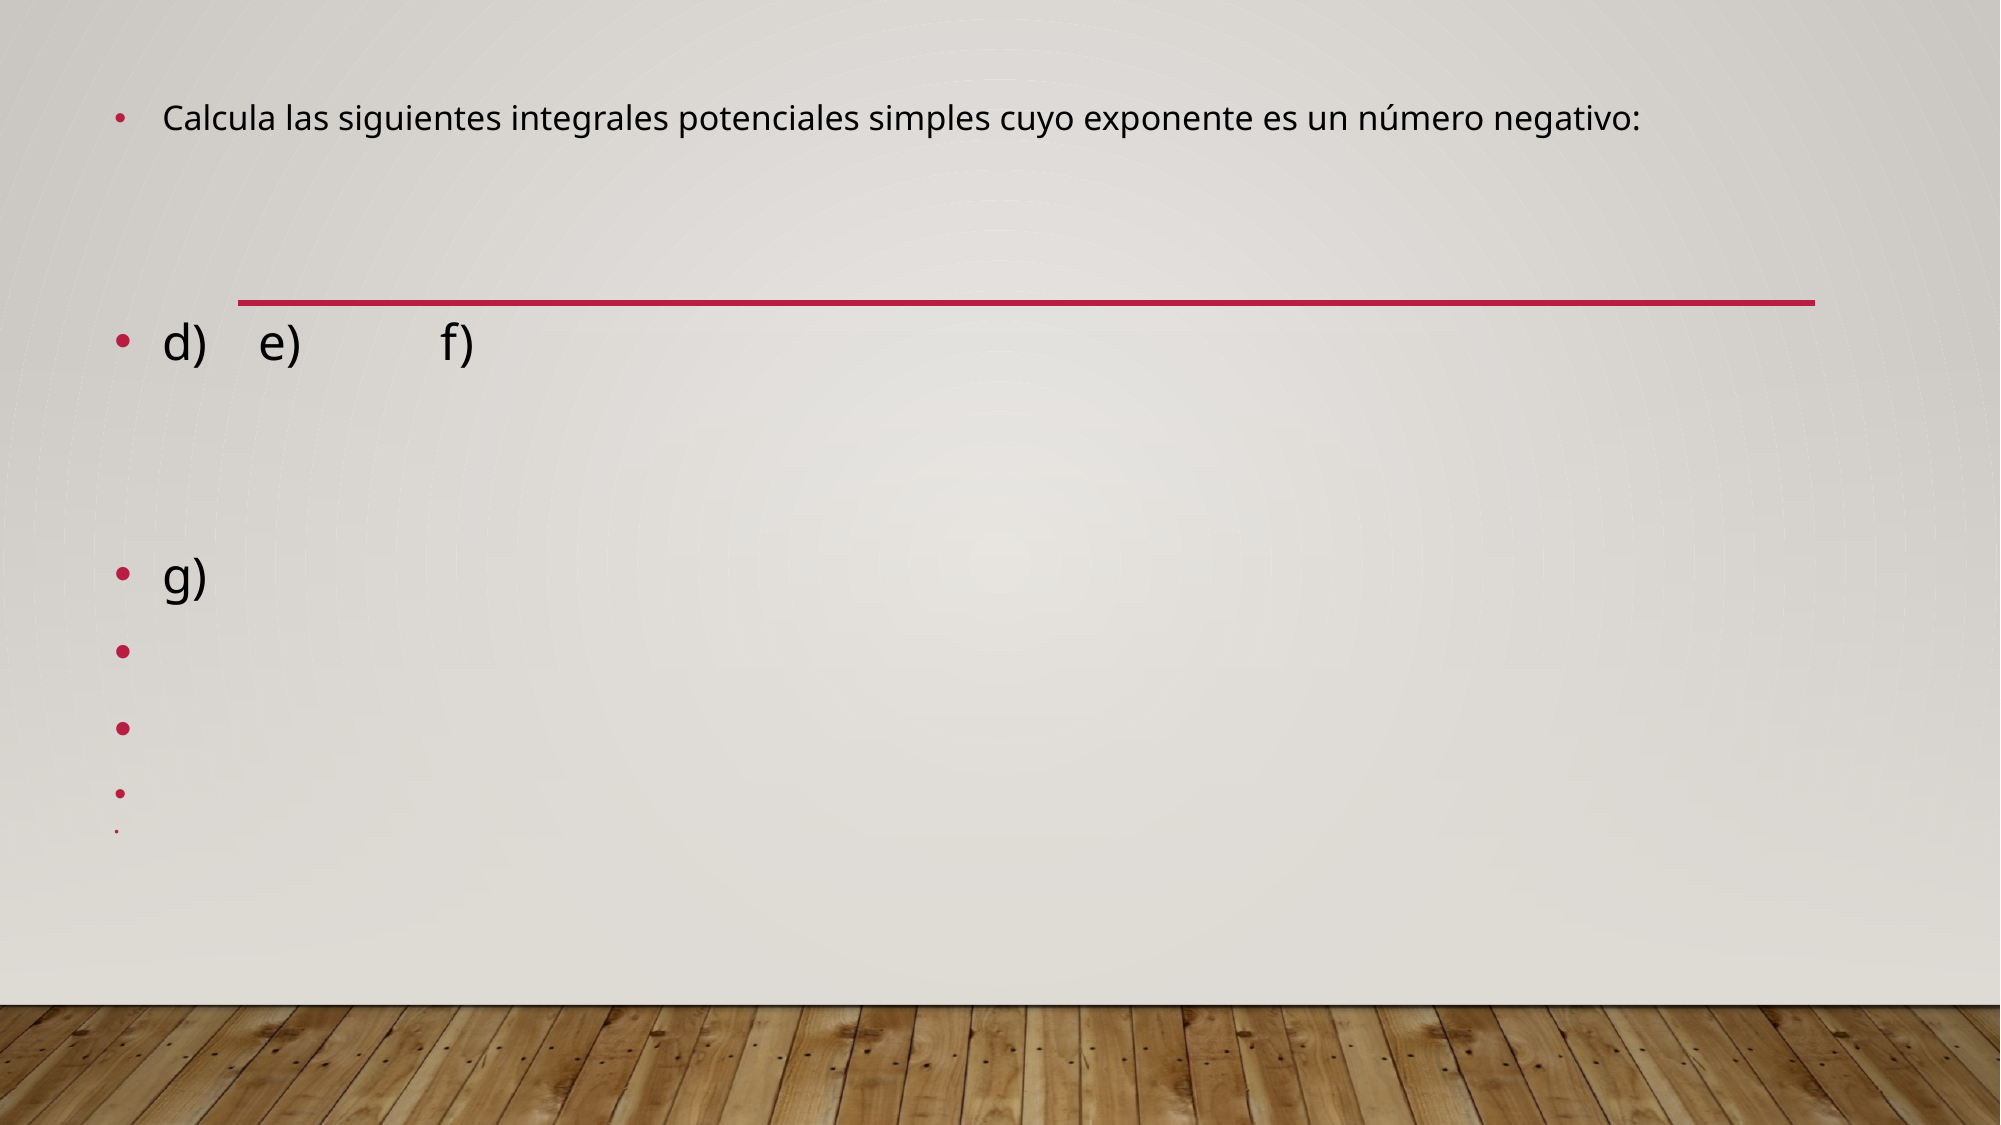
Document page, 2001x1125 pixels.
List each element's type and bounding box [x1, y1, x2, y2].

picture [0, 1005, 2000, 1125]
